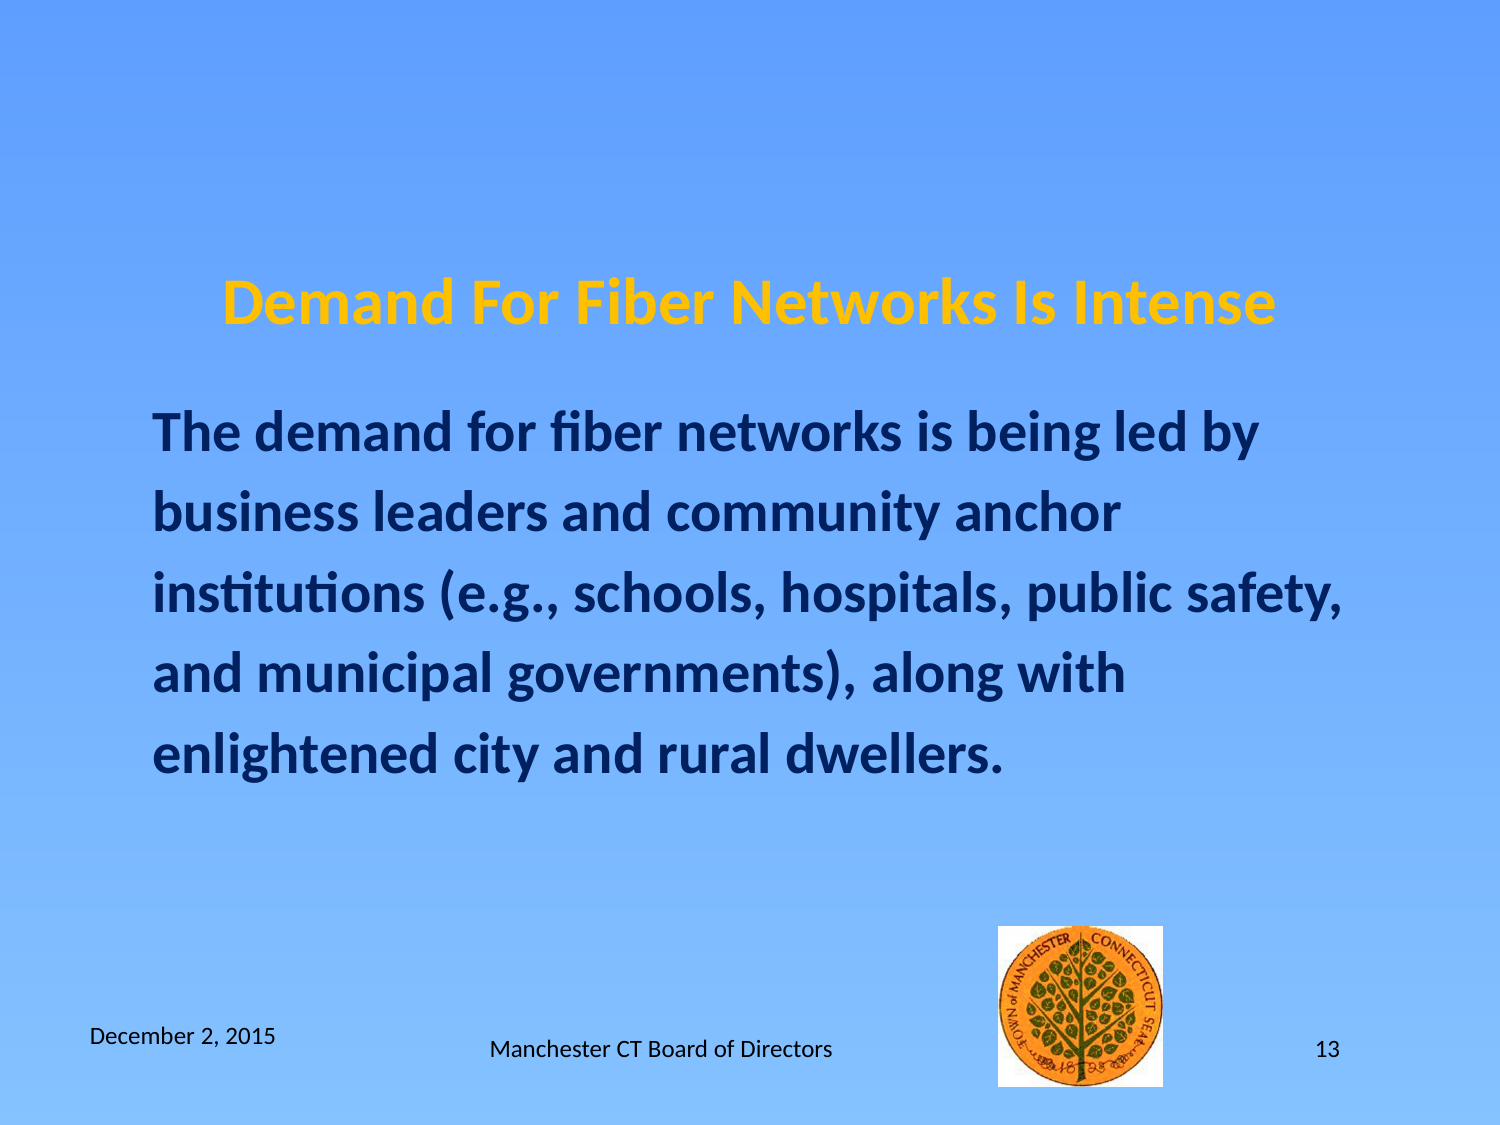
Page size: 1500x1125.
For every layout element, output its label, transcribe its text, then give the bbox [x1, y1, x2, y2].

title Demand For Fiber Networks Is Intense [187, 196, 1313, 375]
text_box December 2, 2015 [75, 1012, 425, 1058]
text_box Manchester CT Board of Directors [474, 1025, 988, 1070]
picture [998, 926, 1163, 1088]
subtitle The demand for fiber networks is being led by business leaders and community anchor institutions (e.g., schools, hospitals, public safety, and municipal governments), along with enlightened city and rural dwellers. [137, 375, 1363, 850]
text_box 13 [1299, 1025, 1400, 1070]
